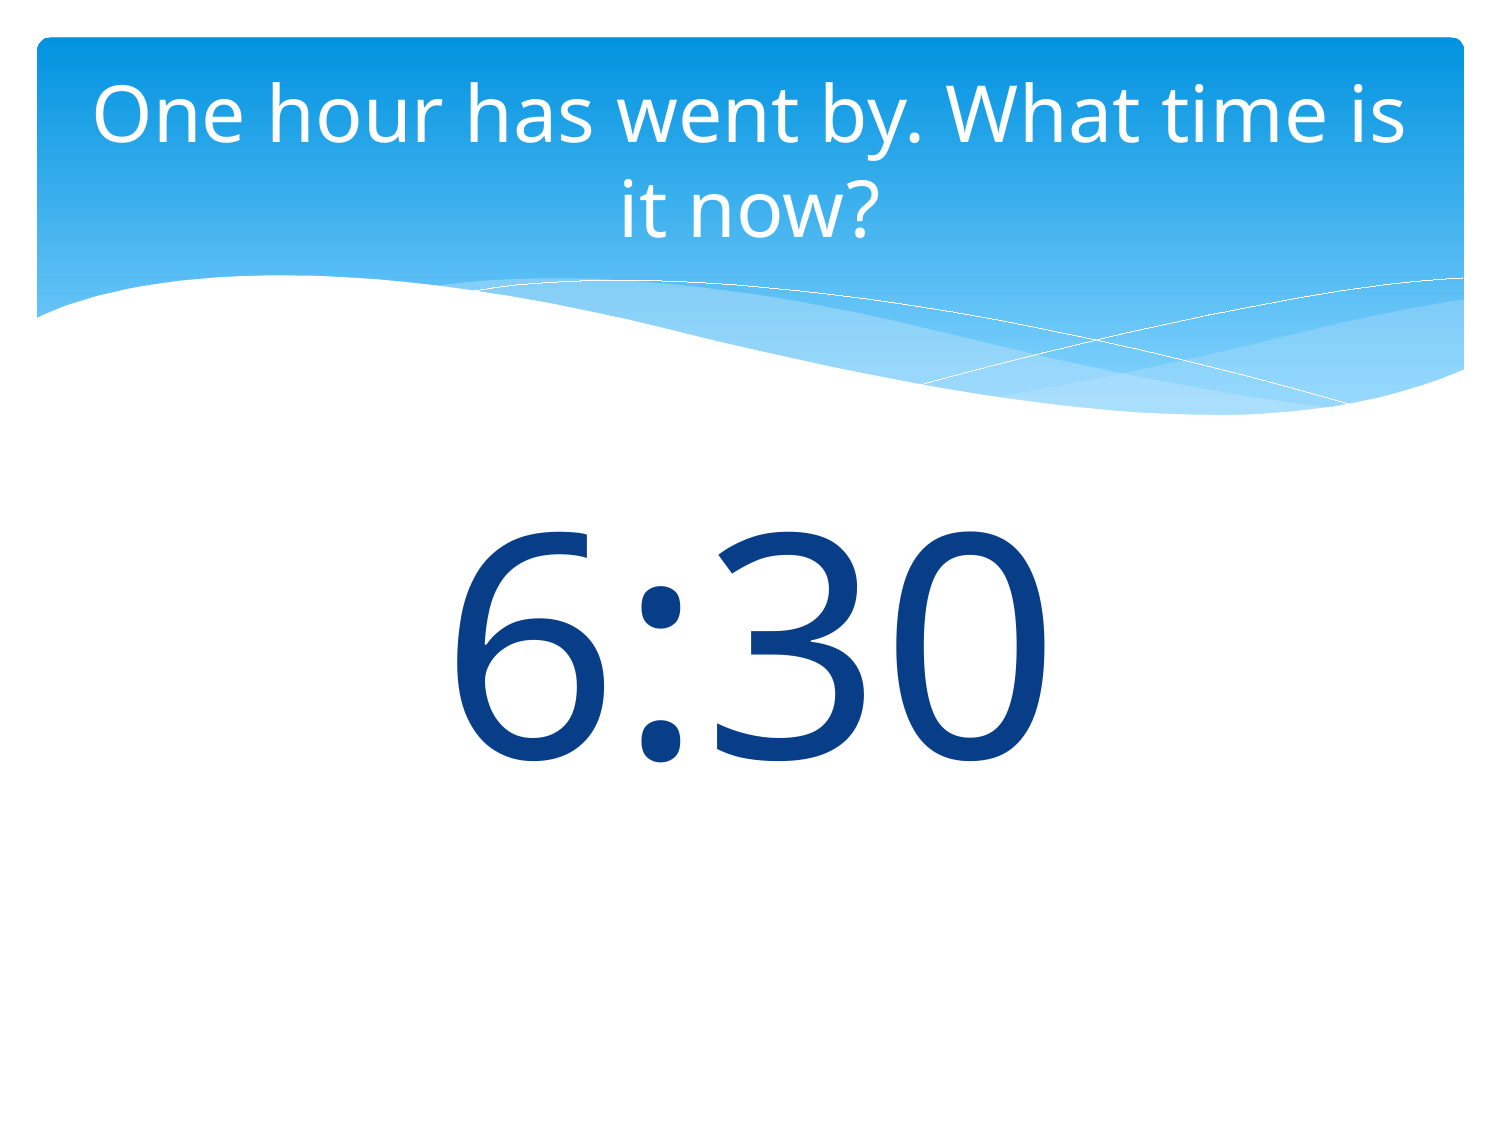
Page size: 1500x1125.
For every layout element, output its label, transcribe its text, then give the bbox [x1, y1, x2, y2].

list 6:30 [143, 438, 1359, 1005]
title One hour has went by. What time is it now? [75, 55, 1425, 261]
